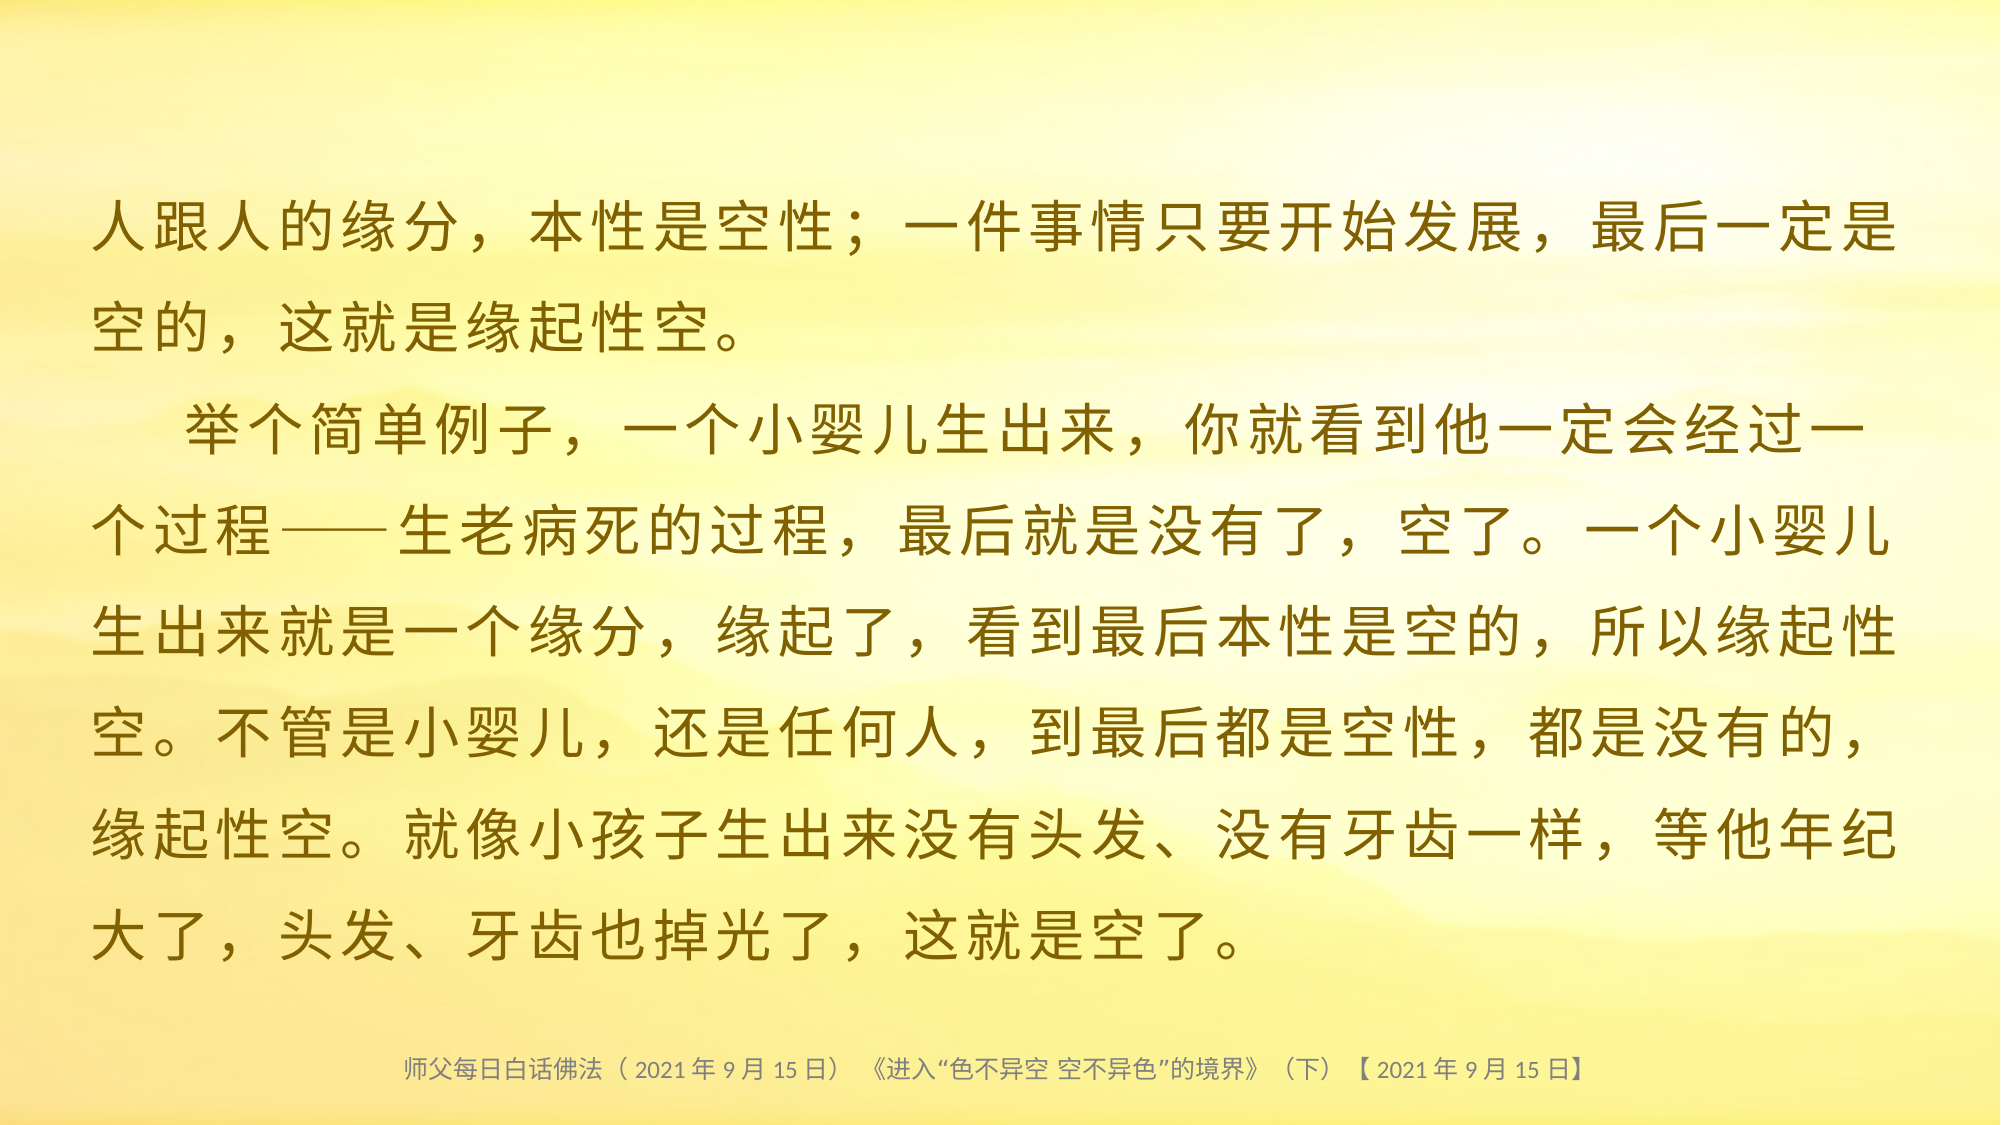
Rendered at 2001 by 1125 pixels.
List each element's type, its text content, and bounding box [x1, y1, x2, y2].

picture [0, 0, 2001, 1125]
footer 师父每日白话佛法（2021年9月15日） 《进入“色不异空 空不异色”的境界》（下）【2021年9月15日】 [341, 1031, 1659, 1106]
title 人跟人的缘分，本性是空性；一件事情只要开始发展，最后一定是空的，这就是缘起性空。 举个简单例子，一个小婴儿生出来，你就看到他一定会经过一个过程——生老病死的过程，最后就是没有了，空了。一个小婴儿生出来就是一个缘分，缘起了，看到最后本性是空的，所以缘起性空。不管是小婴儿，还是任何人，到最后都是空性，都是没有的，缘起性空。就像小孩子生出来没有头发、没有牙齿一样，等他年纪大了，头发、牙齿也掉光了，这就是空了。 [75, 115, 1925, 1010]
